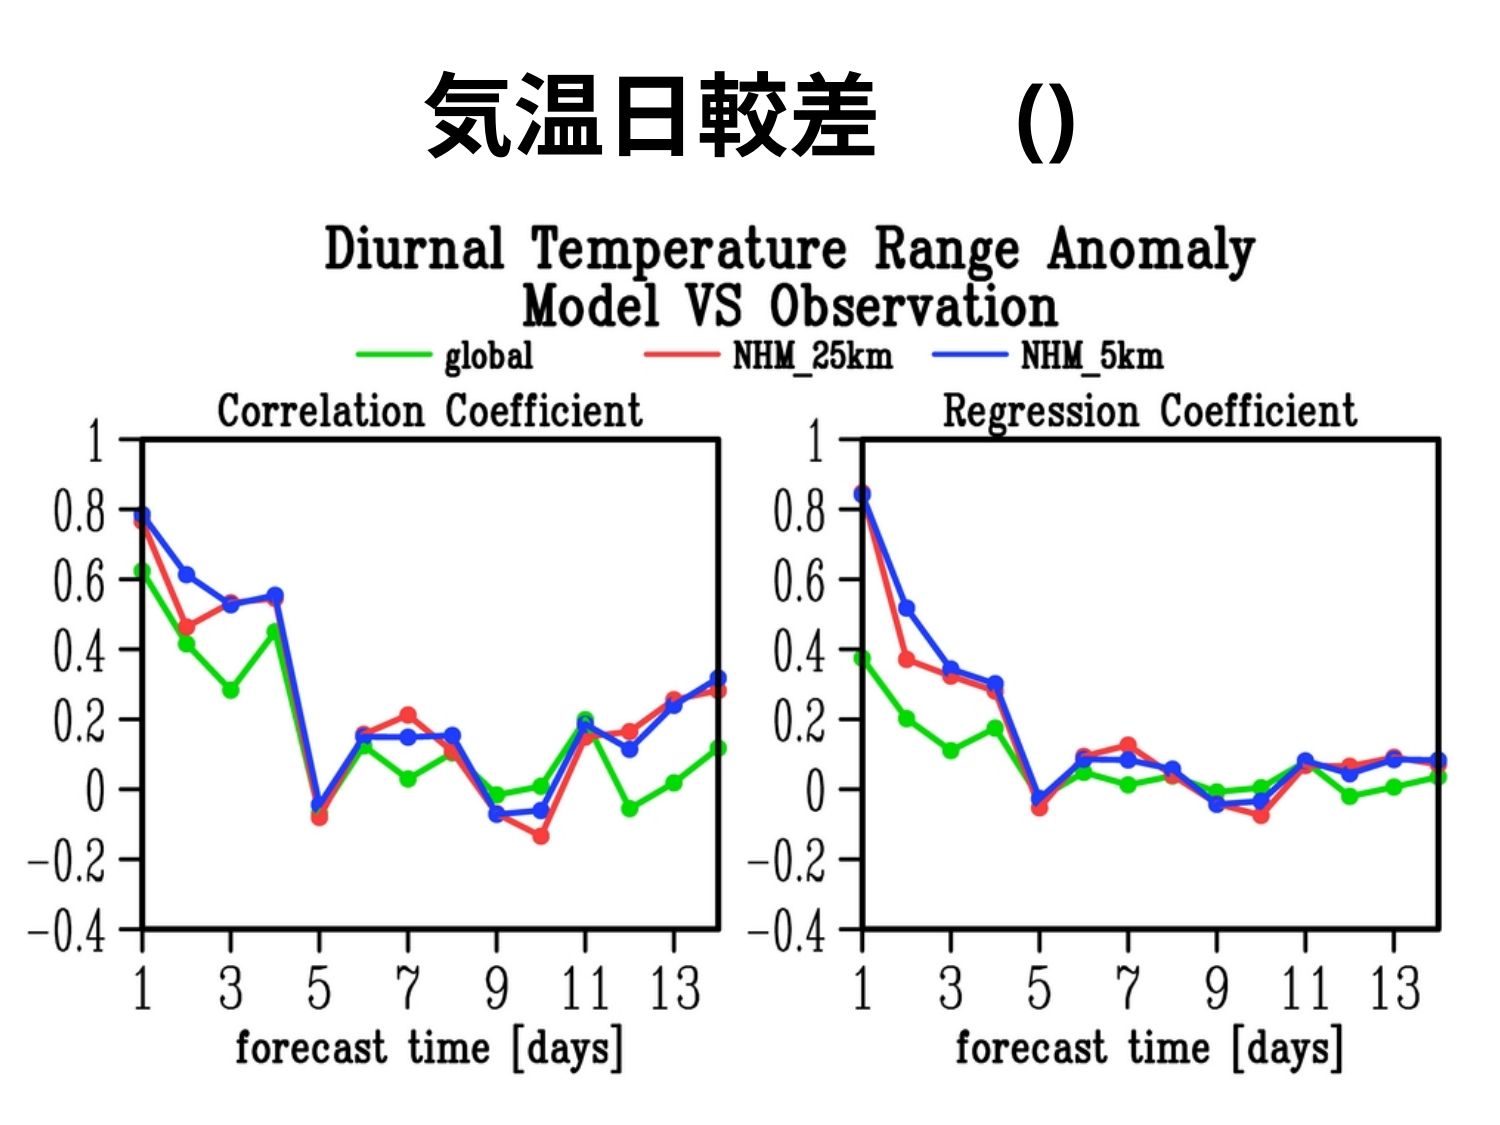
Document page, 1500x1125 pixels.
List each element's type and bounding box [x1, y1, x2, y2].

picture [5, 207, 1468, 1095]
